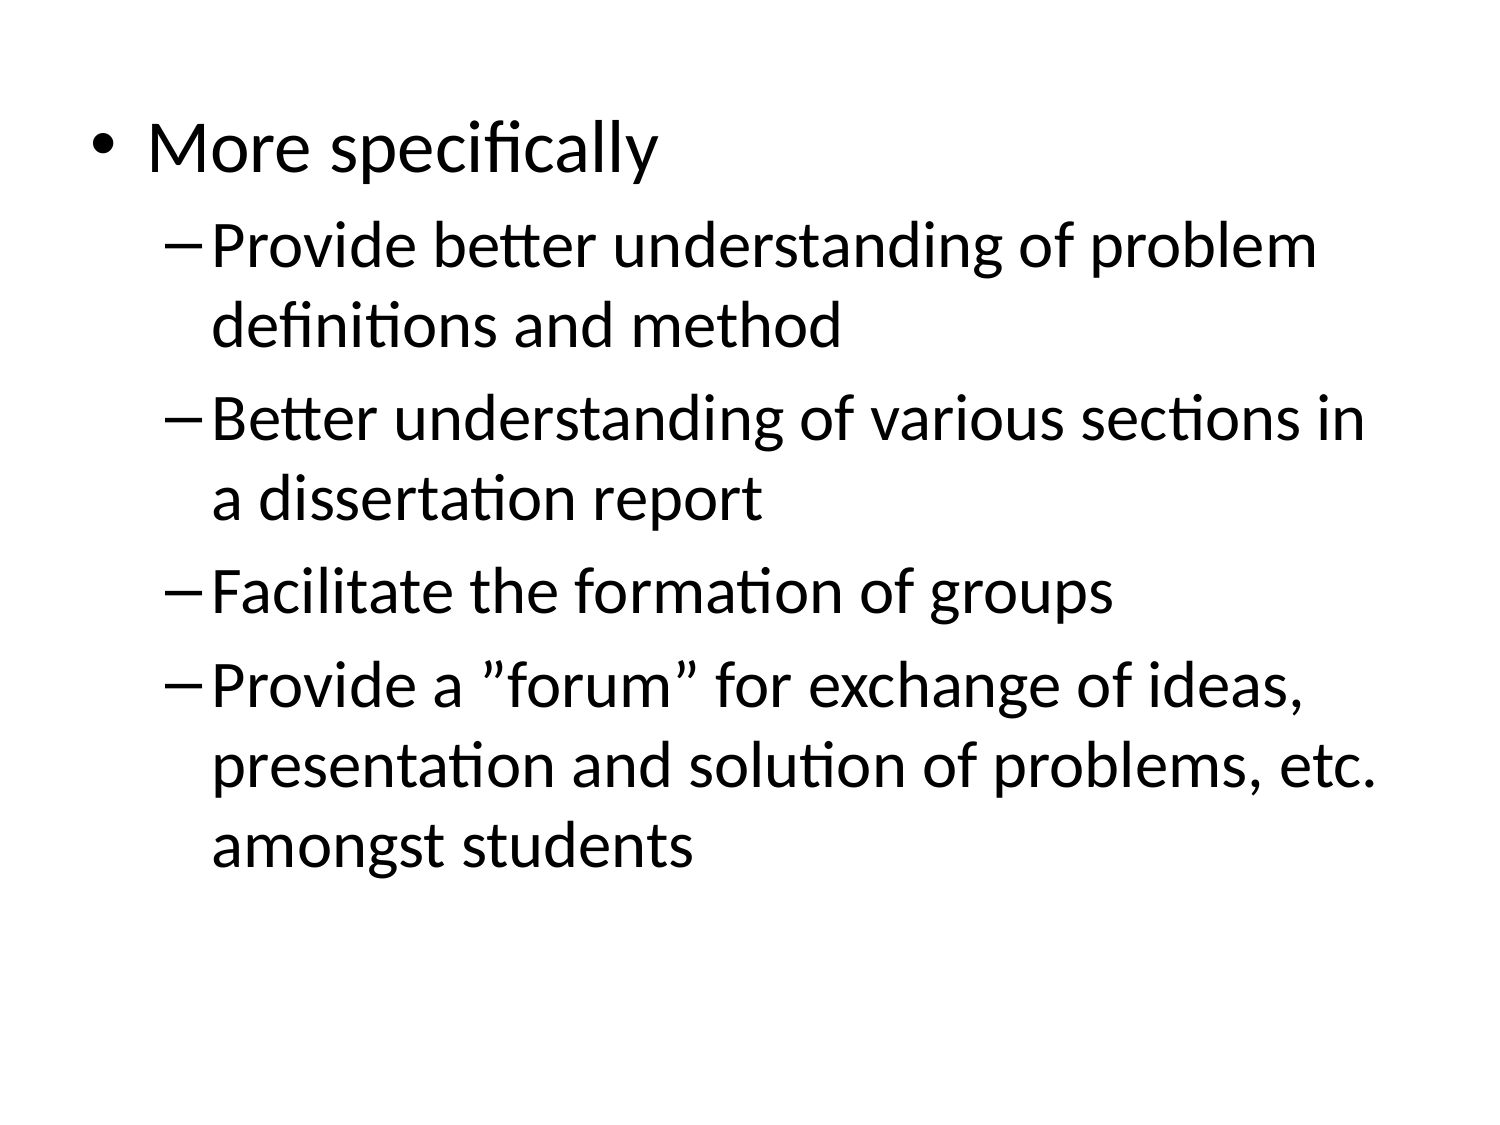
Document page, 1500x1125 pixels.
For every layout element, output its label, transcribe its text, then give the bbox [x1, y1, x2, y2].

list More specifically Provide better understanding of problem definitions and method Better understanding of various sections in a dissertation report Facilitate the formation of groups Provide a ”forum” for exchange of ideas, presentation and solution of problems, etc. amongst students [75, 90, 1425, 1005]
